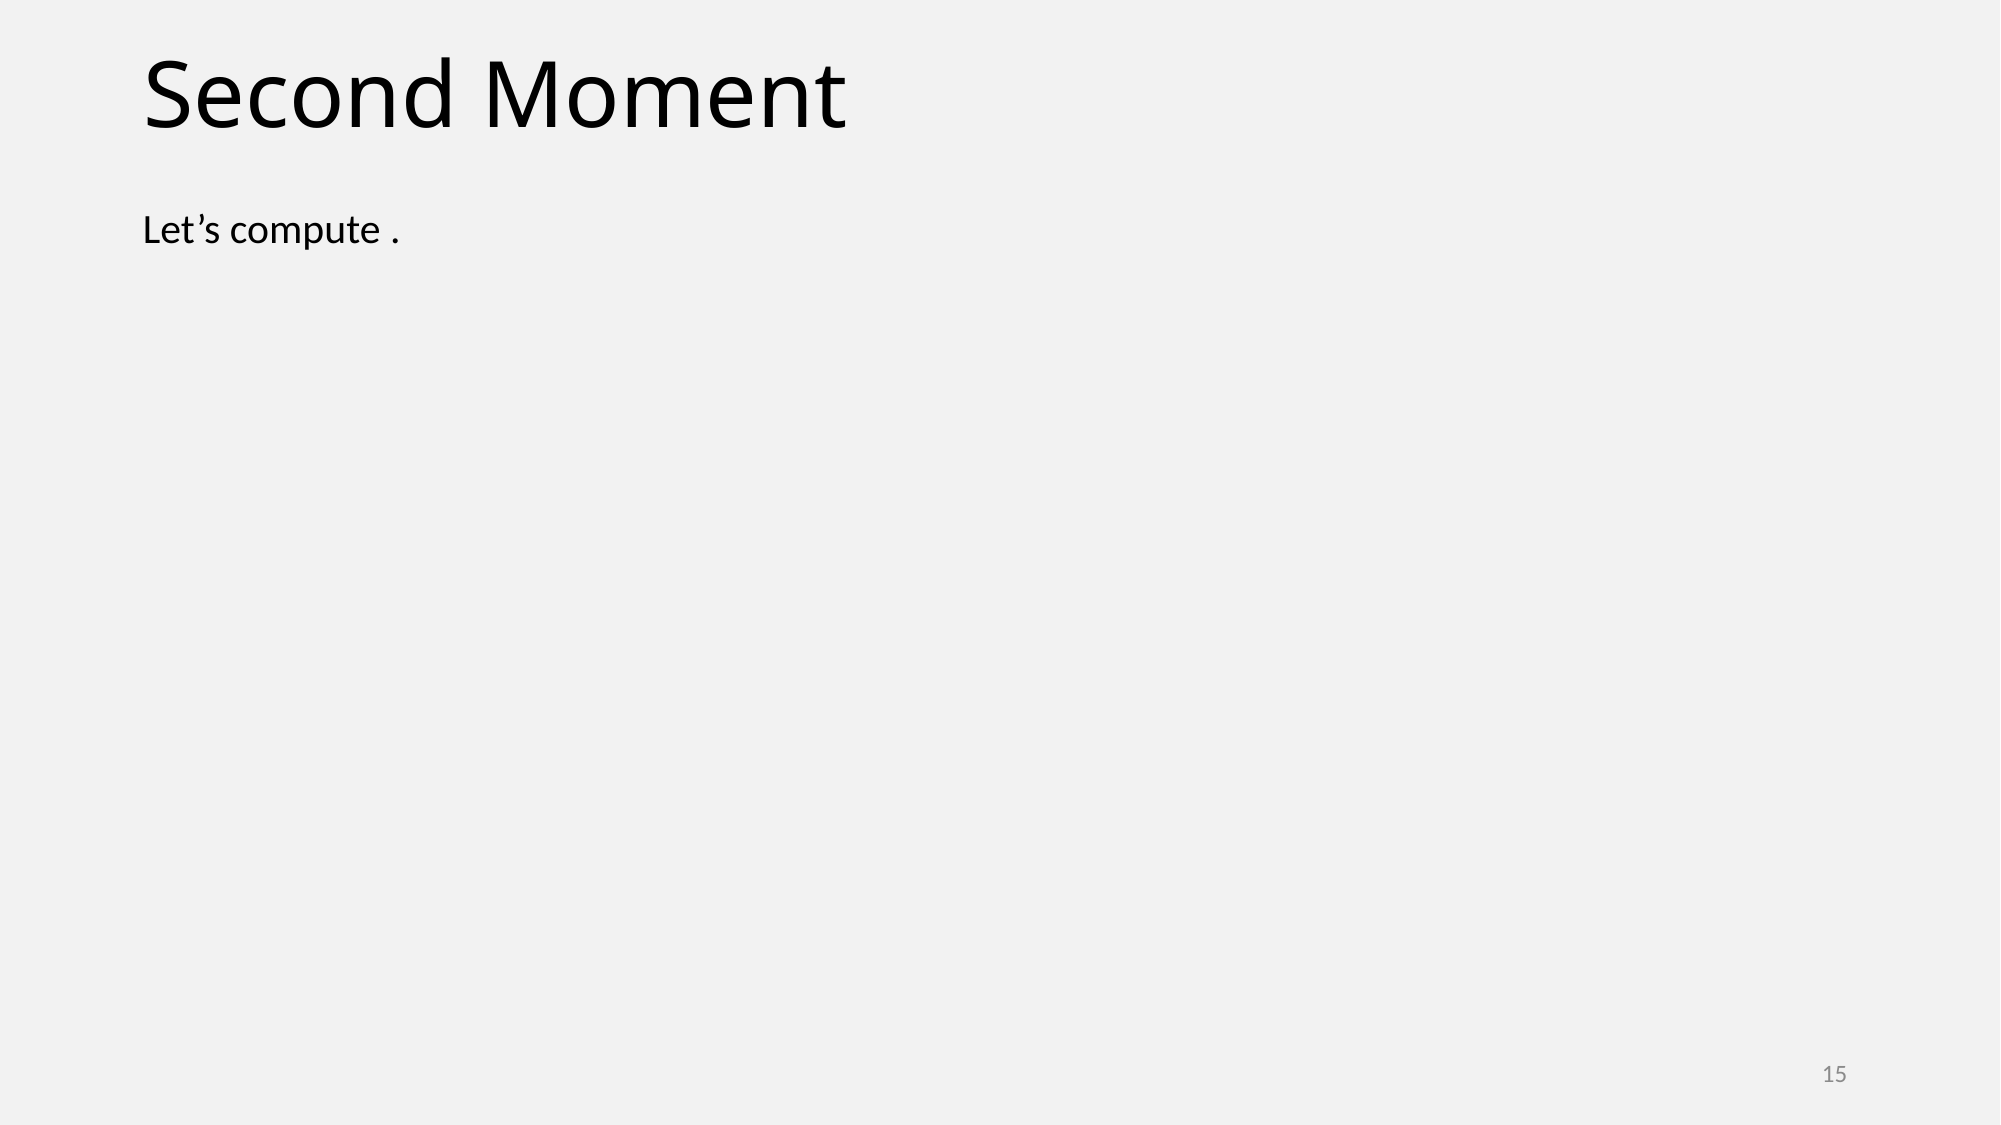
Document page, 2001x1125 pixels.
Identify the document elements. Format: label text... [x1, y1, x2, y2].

title Second Moment [128, 17, 1924, 179]
slide_number 15 [1412, 1042, 1863, 1103]
